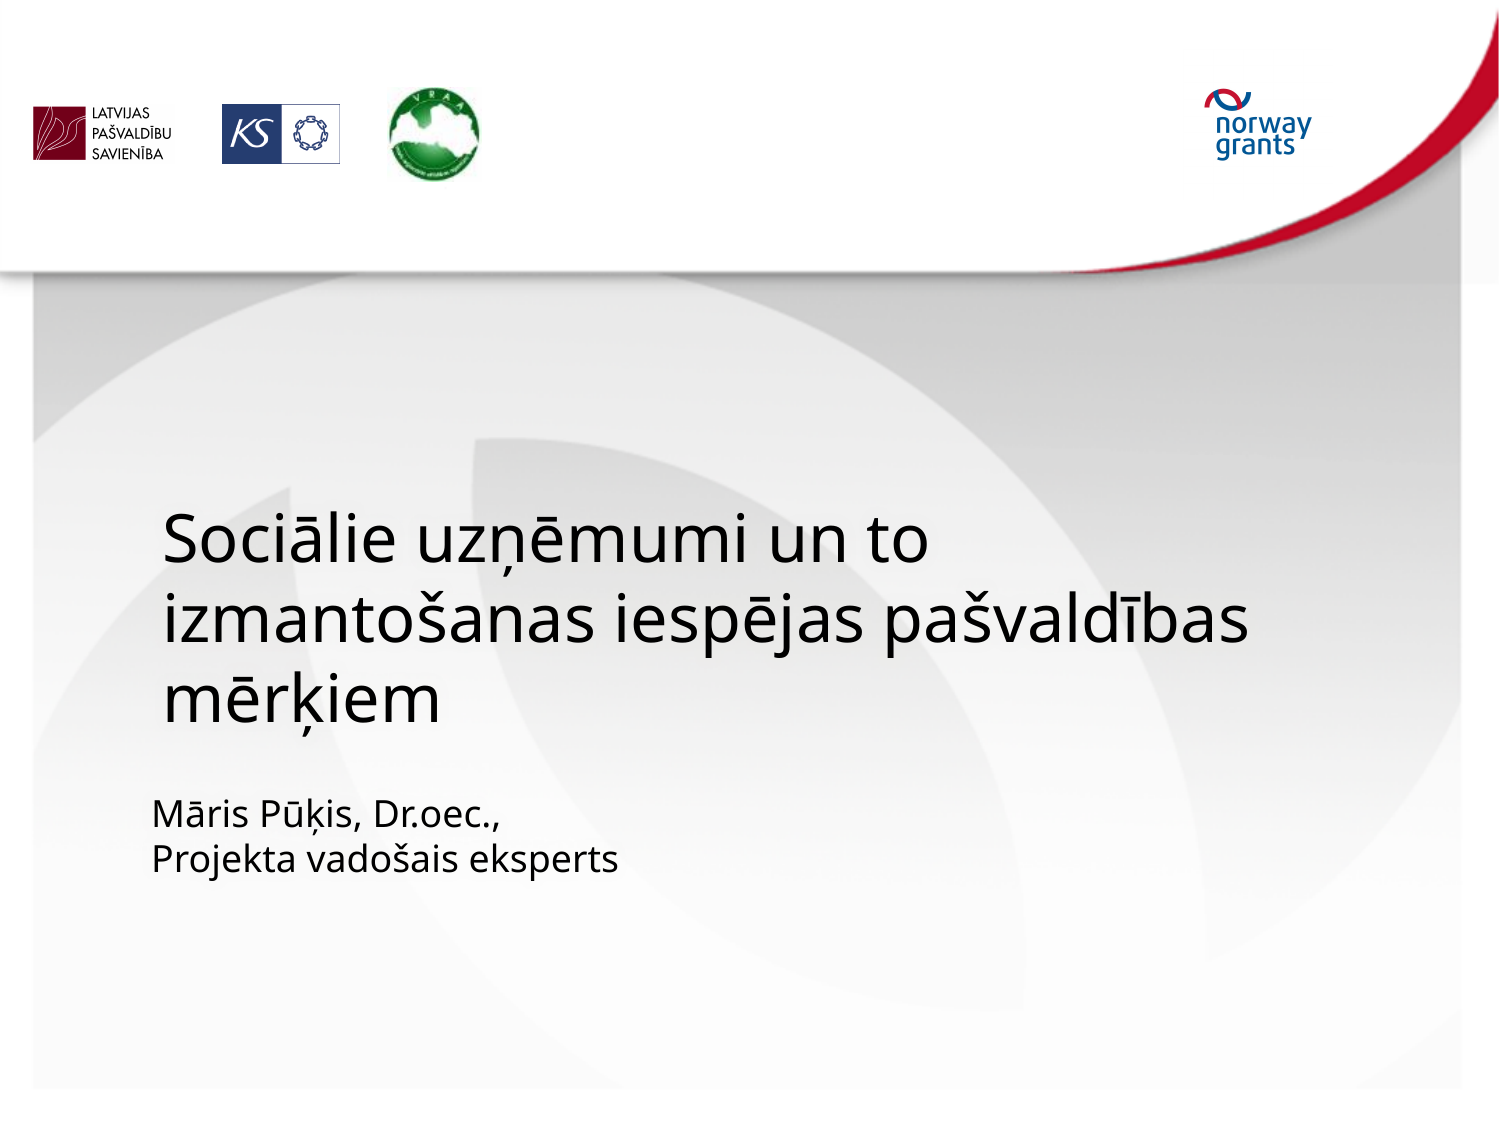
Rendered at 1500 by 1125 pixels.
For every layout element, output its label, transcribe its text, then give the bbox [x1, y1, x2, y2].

text_box Māris Pūķis, Dr.oec., Projekta vadošais eksperts [145, 781, 908, 889]
picture [0, 0, 1500, 1125]
text_box Sociālie uzņēmumi un to izmantošanas iespējas pašvaldības mērķiem [155, 487, 1338, 744]
